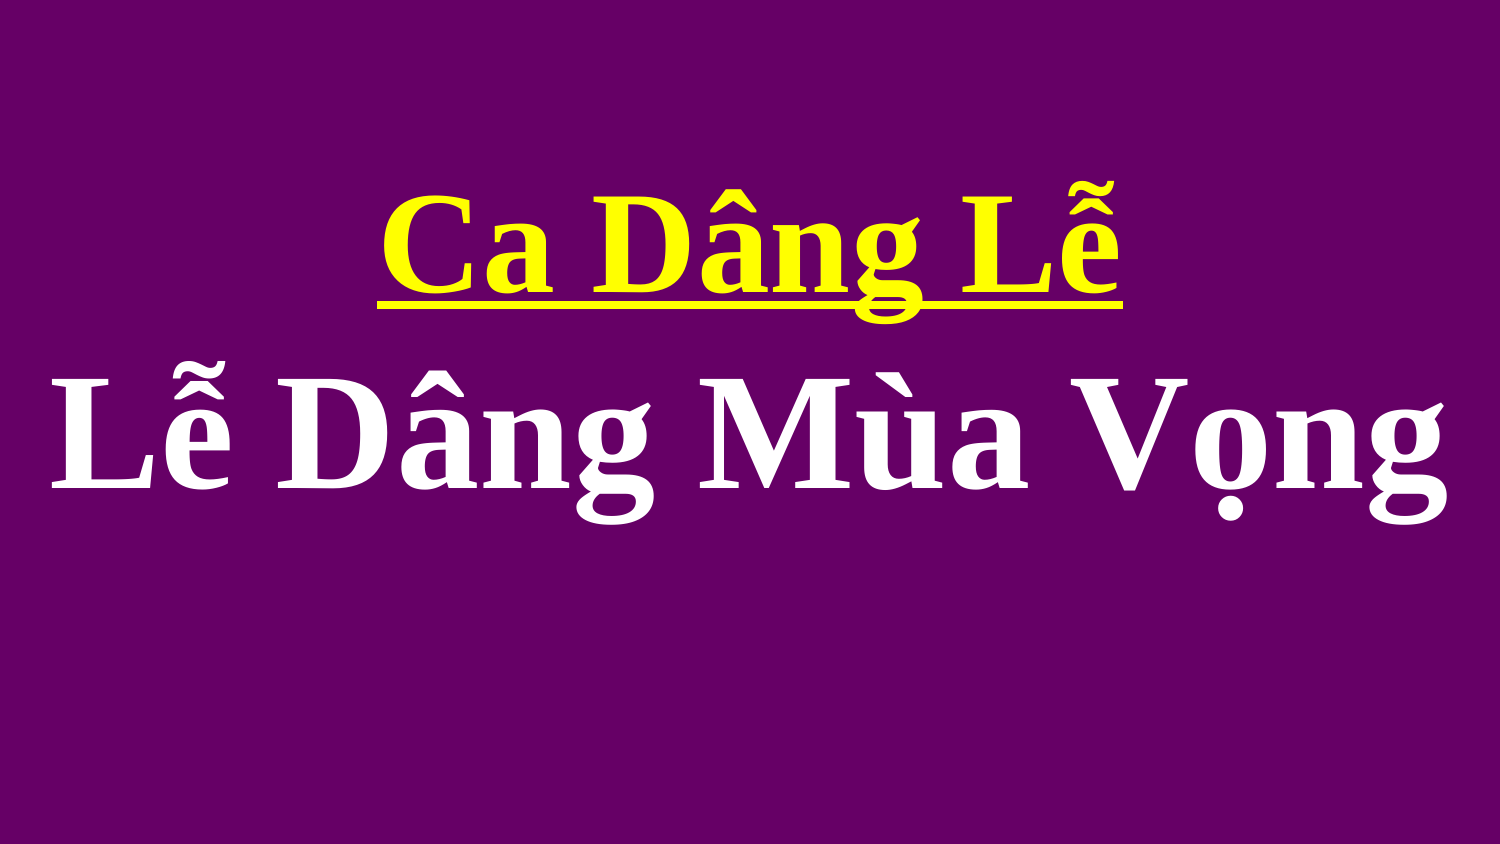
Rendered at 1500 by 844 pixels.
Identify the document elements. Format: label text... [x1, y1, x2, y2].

title Ca Dâng Lễ Lễ Dâng Mùa Vọng [0, 0, 1500, 844]
